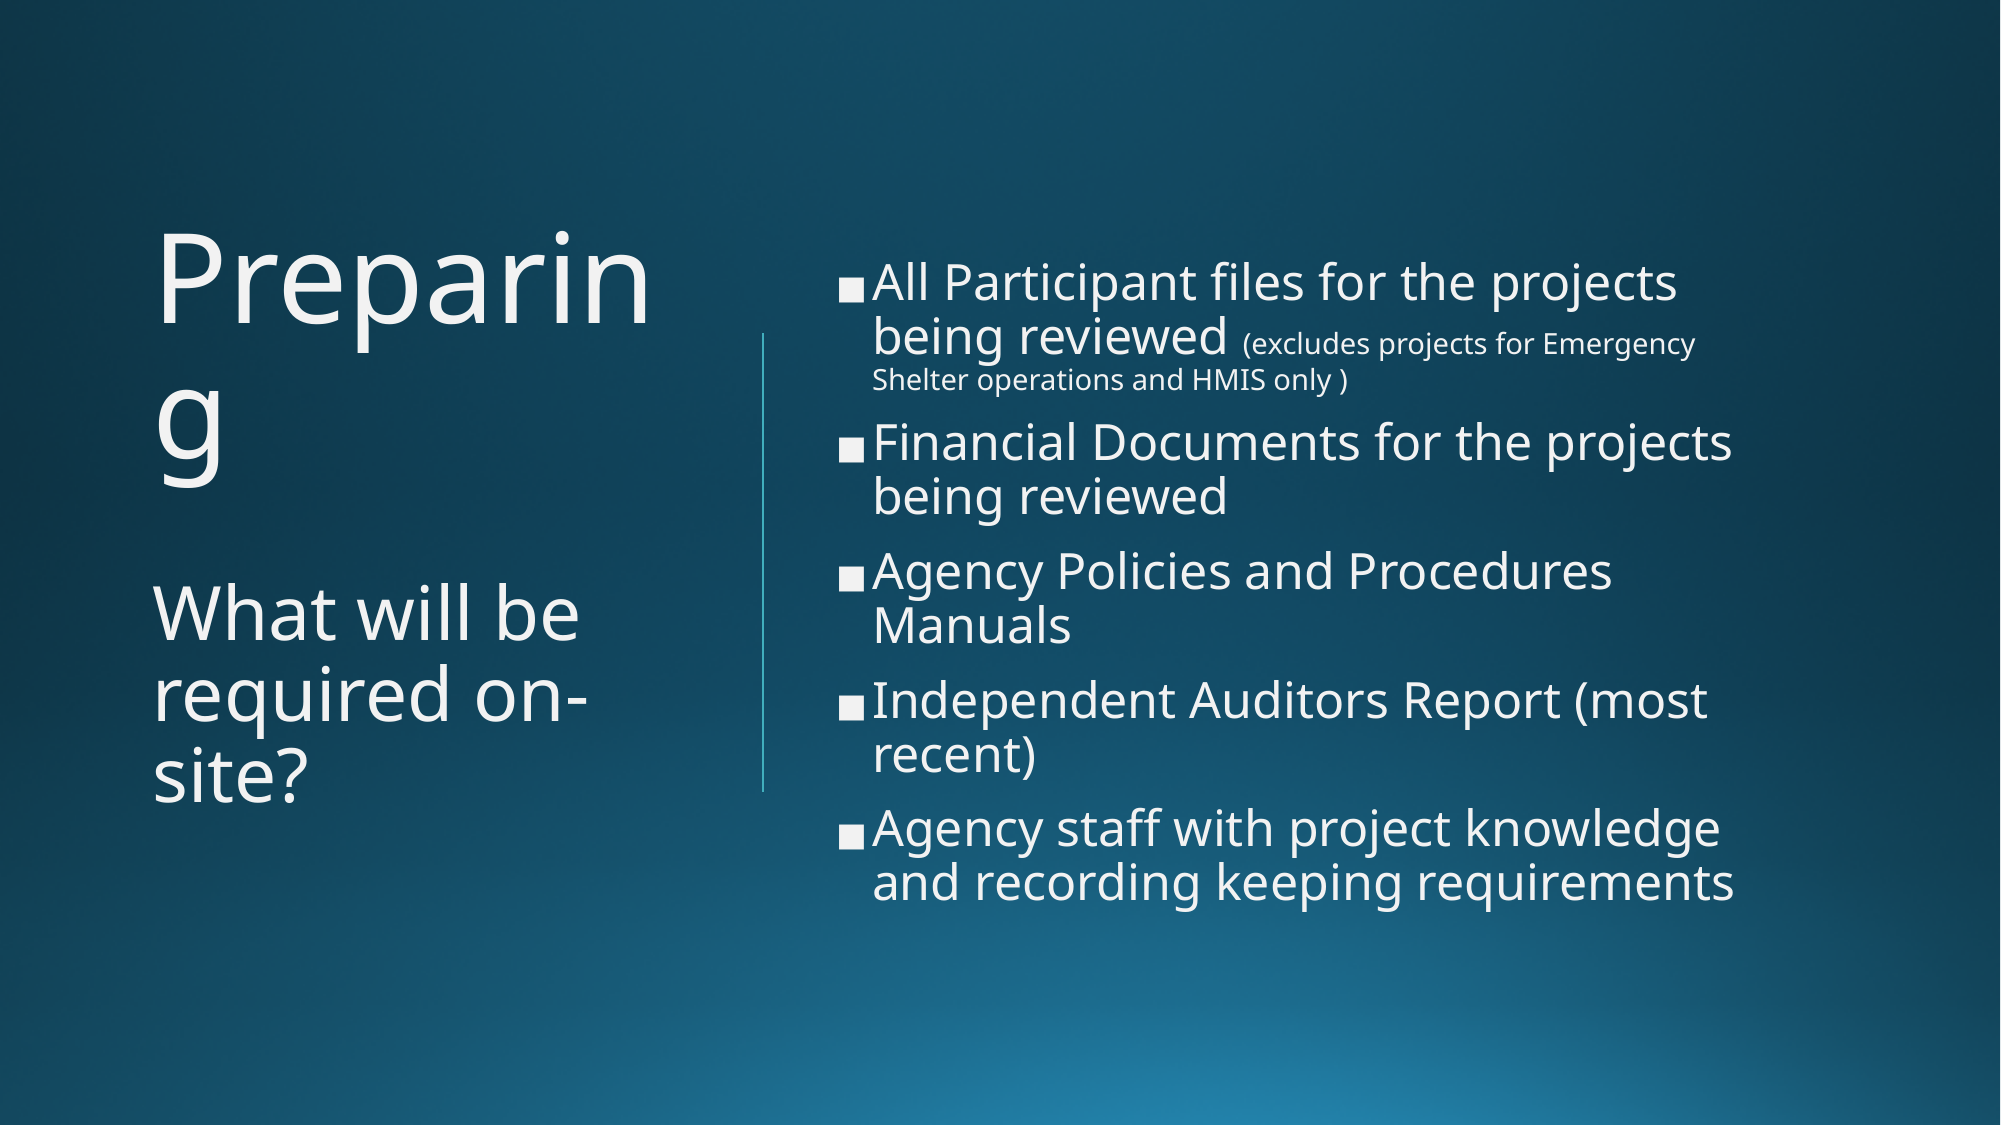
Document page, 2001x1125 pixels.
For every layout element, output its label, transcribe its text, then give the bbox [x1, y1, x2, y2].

title Preparing What will be required on-site? [137, 183, 708, 942]
list All Participant files for the projects being reviewed (excludes projects for Emergency Shelter operations and HMIS only ) Financial Documents for the projects being reviewed Agency Policies and Procedures Manuals Independent Auditors Report (most recent) Agency staff with project knowledge and recording keeping requirements [819, 183, 1757, 986]
text_box [0, 0, 2000, 1125]
